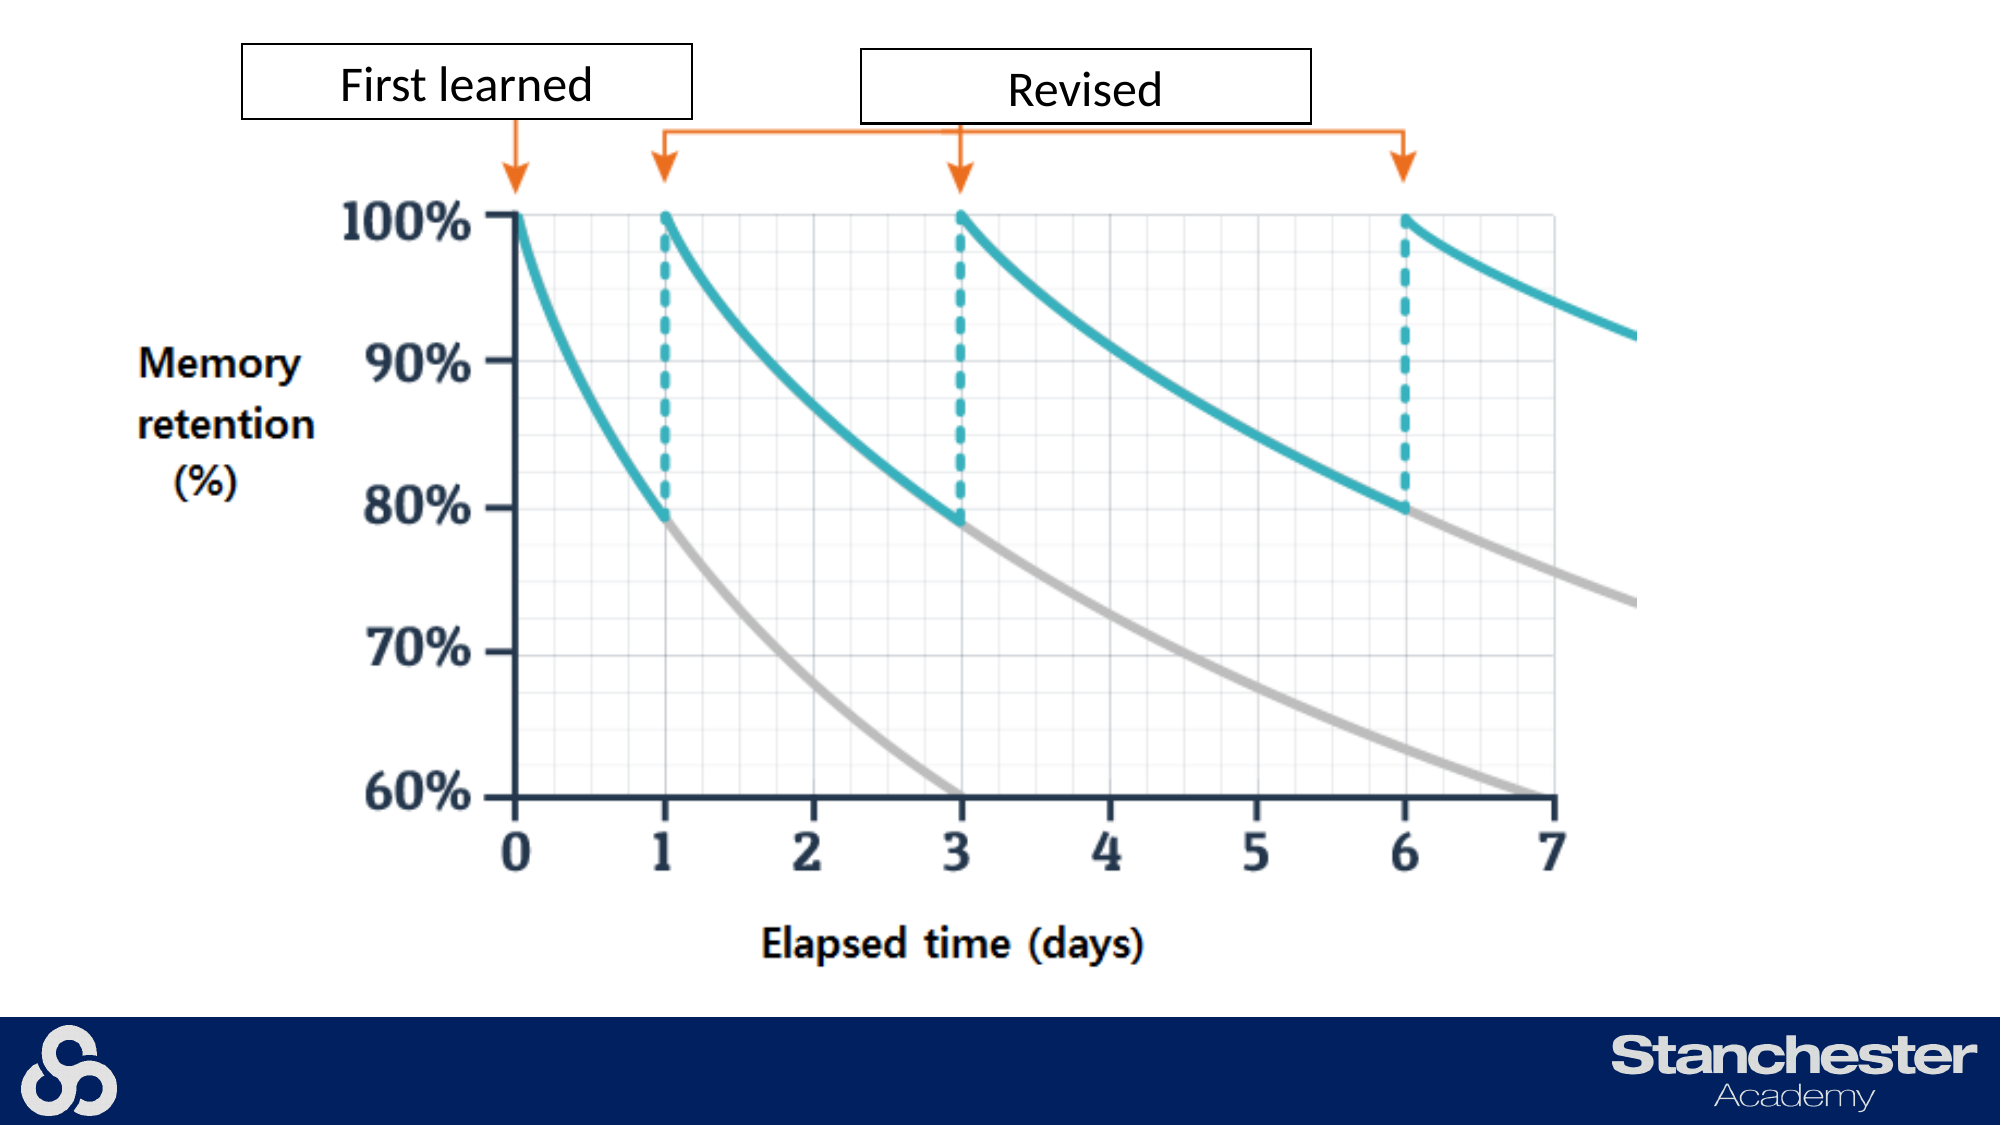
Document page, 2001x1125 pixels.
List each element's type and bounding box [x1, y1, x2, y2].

list [92, 18, 1637, 989]
